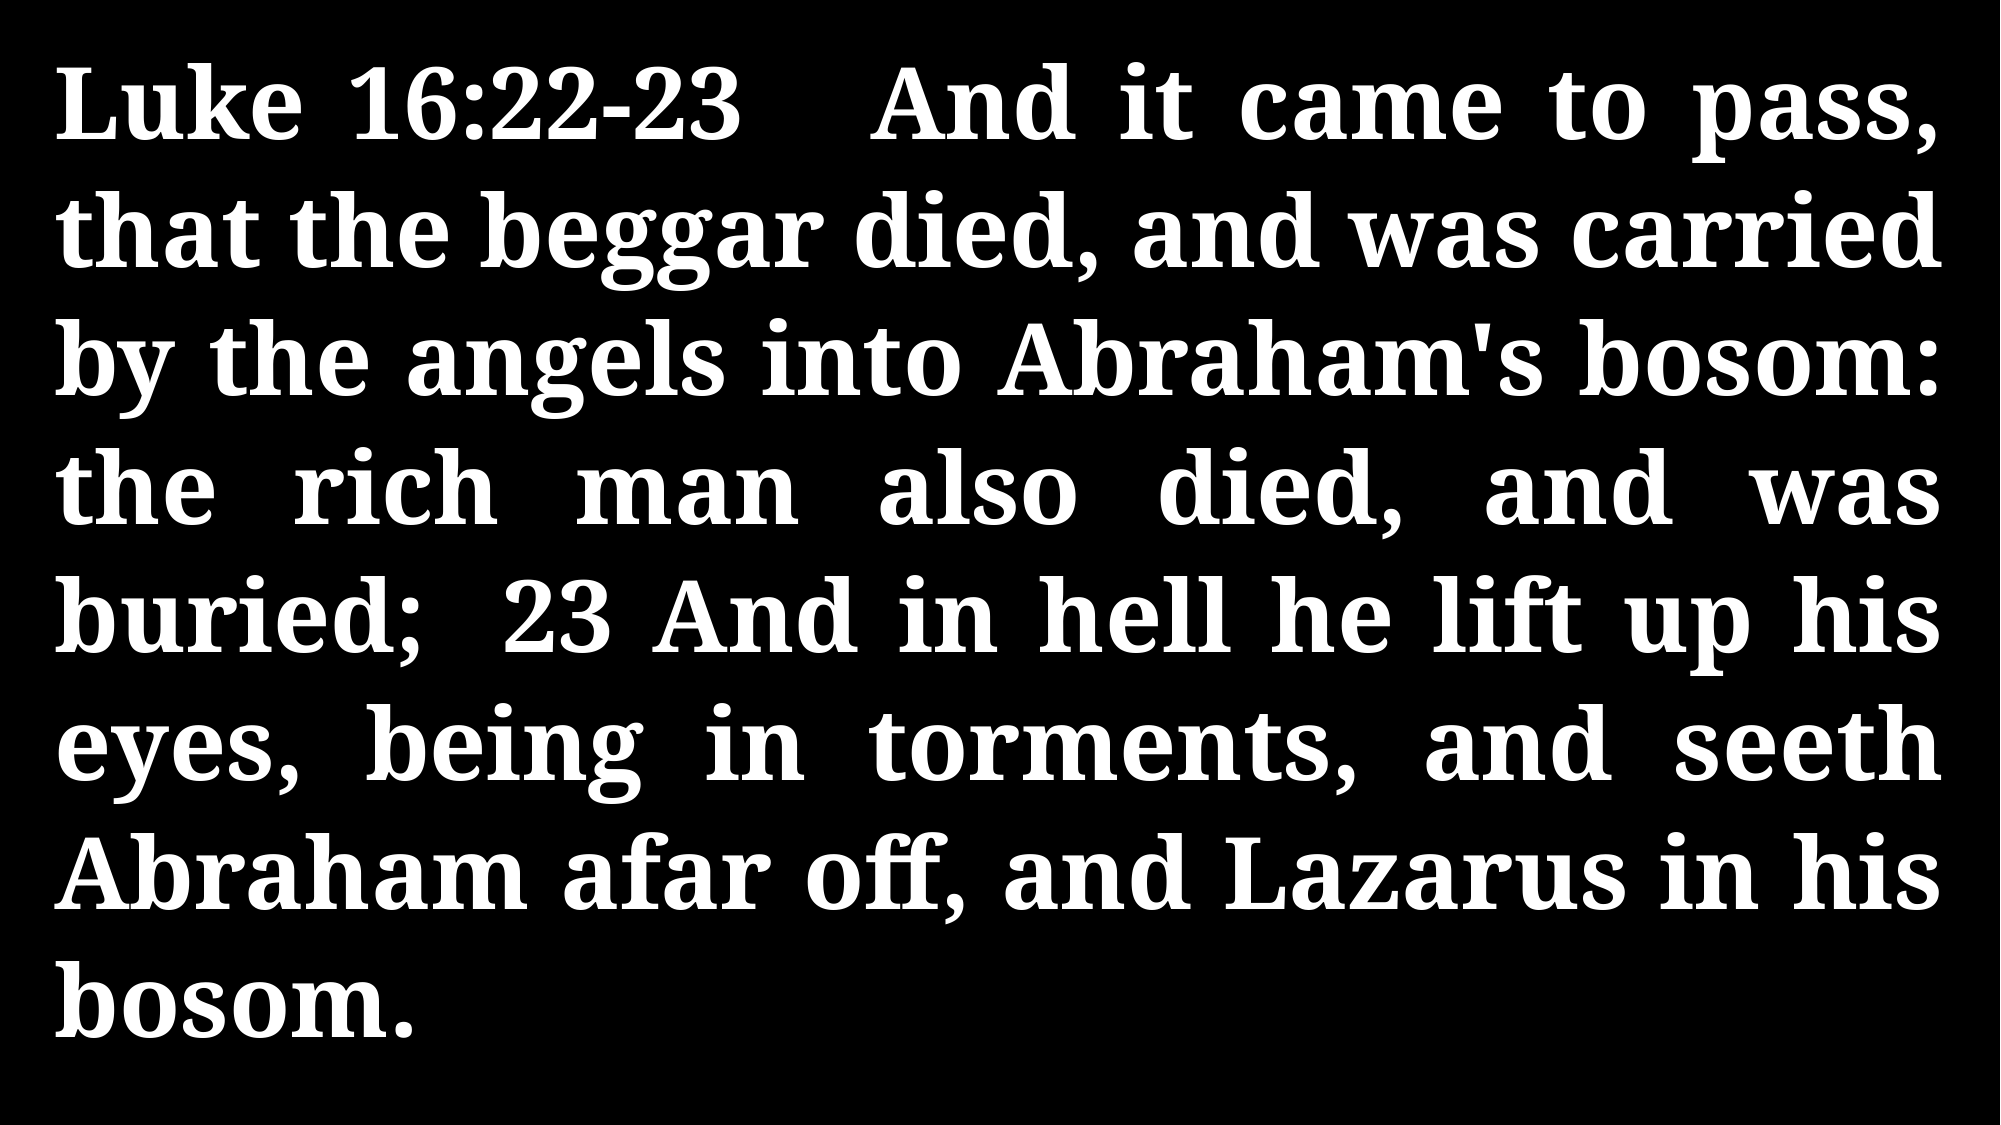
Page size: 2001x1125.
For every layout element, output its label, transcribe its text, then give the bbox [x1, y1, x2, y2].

text_box Luke 16:22-23 And it came to pass, that the beggar died, and was carried by the angels into Abraham's bosom: the rich man also died, and was buried; 23 And in hell he lift up his eyes, being in torments, and seeth Abraham afar off, and Lazarus in his bosom. [39, 23, 1961, 1065]
